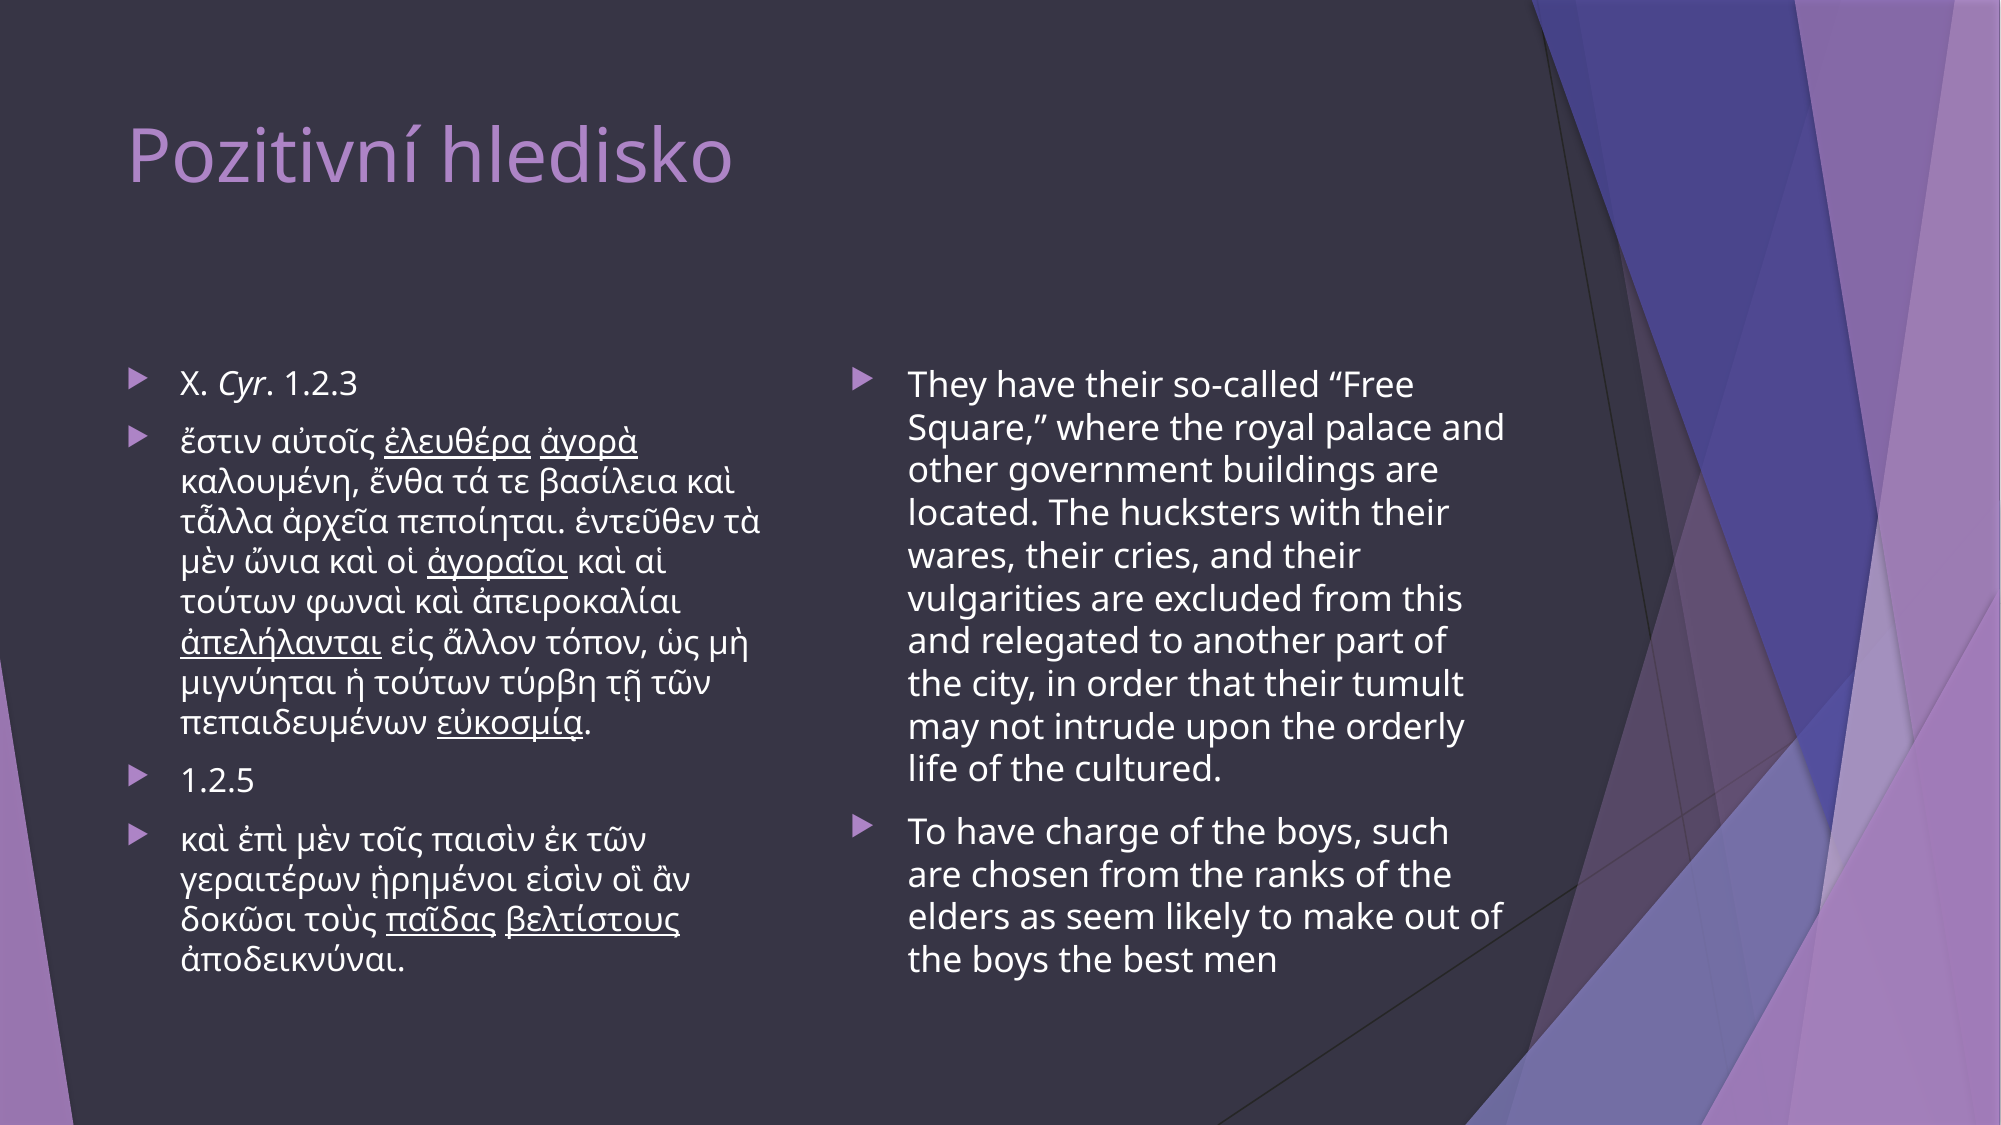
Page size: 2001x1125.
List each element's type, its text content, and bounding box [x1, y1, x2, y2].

title Pozitivní hledisko [111, 99, 1522, 317]
list They have their so-called “Free Square,” where the royal palace and other government buildings are located. The hucksters with their wares, their cries, and their vulgarities are excluded from this and relegated to another part of the city, in order that their tumult may not intrude upon the orderly life of the cultured. To have charge of the boys, such are chosen from the ranks of the elders as seem likely to make out of the boys the best men [834, 354, 1522, 992]
list X. Cyr. 1.2.3 ἔστιν αὐτοῖς ἐλευθέρα ἀγορὰ καλουμένη, ἔνθα τά τε βασίλεια καὶ τἆλλα ἀρχεῖα πεποίηται. ἐντεῦθεν τὰ μὲν ὤνια καὶ οἱ ἀγοραῖοι καὶ αἱ τούτων φωναὶ καὶ ἀπειροκαλίαι ἀπελήλανται εἰς ἄλλον τόπον, ὡς μὴ μιγνύηται ἡ τούτων τύρβη τῇ τῶν πεπαιδευμένων εὐκοσμίᾳ. 1.2.5 καὶ ἐπὶ μὲν τοῖς παισὶν ἐκ τῶν γεραιτέρων ᾑρημένοι εἰσὶν οἳ ἂν δοκῶσι τοὺς παῖδας βελτίστους ἀποδεικνύναι. [111, 354, 798, 992]
